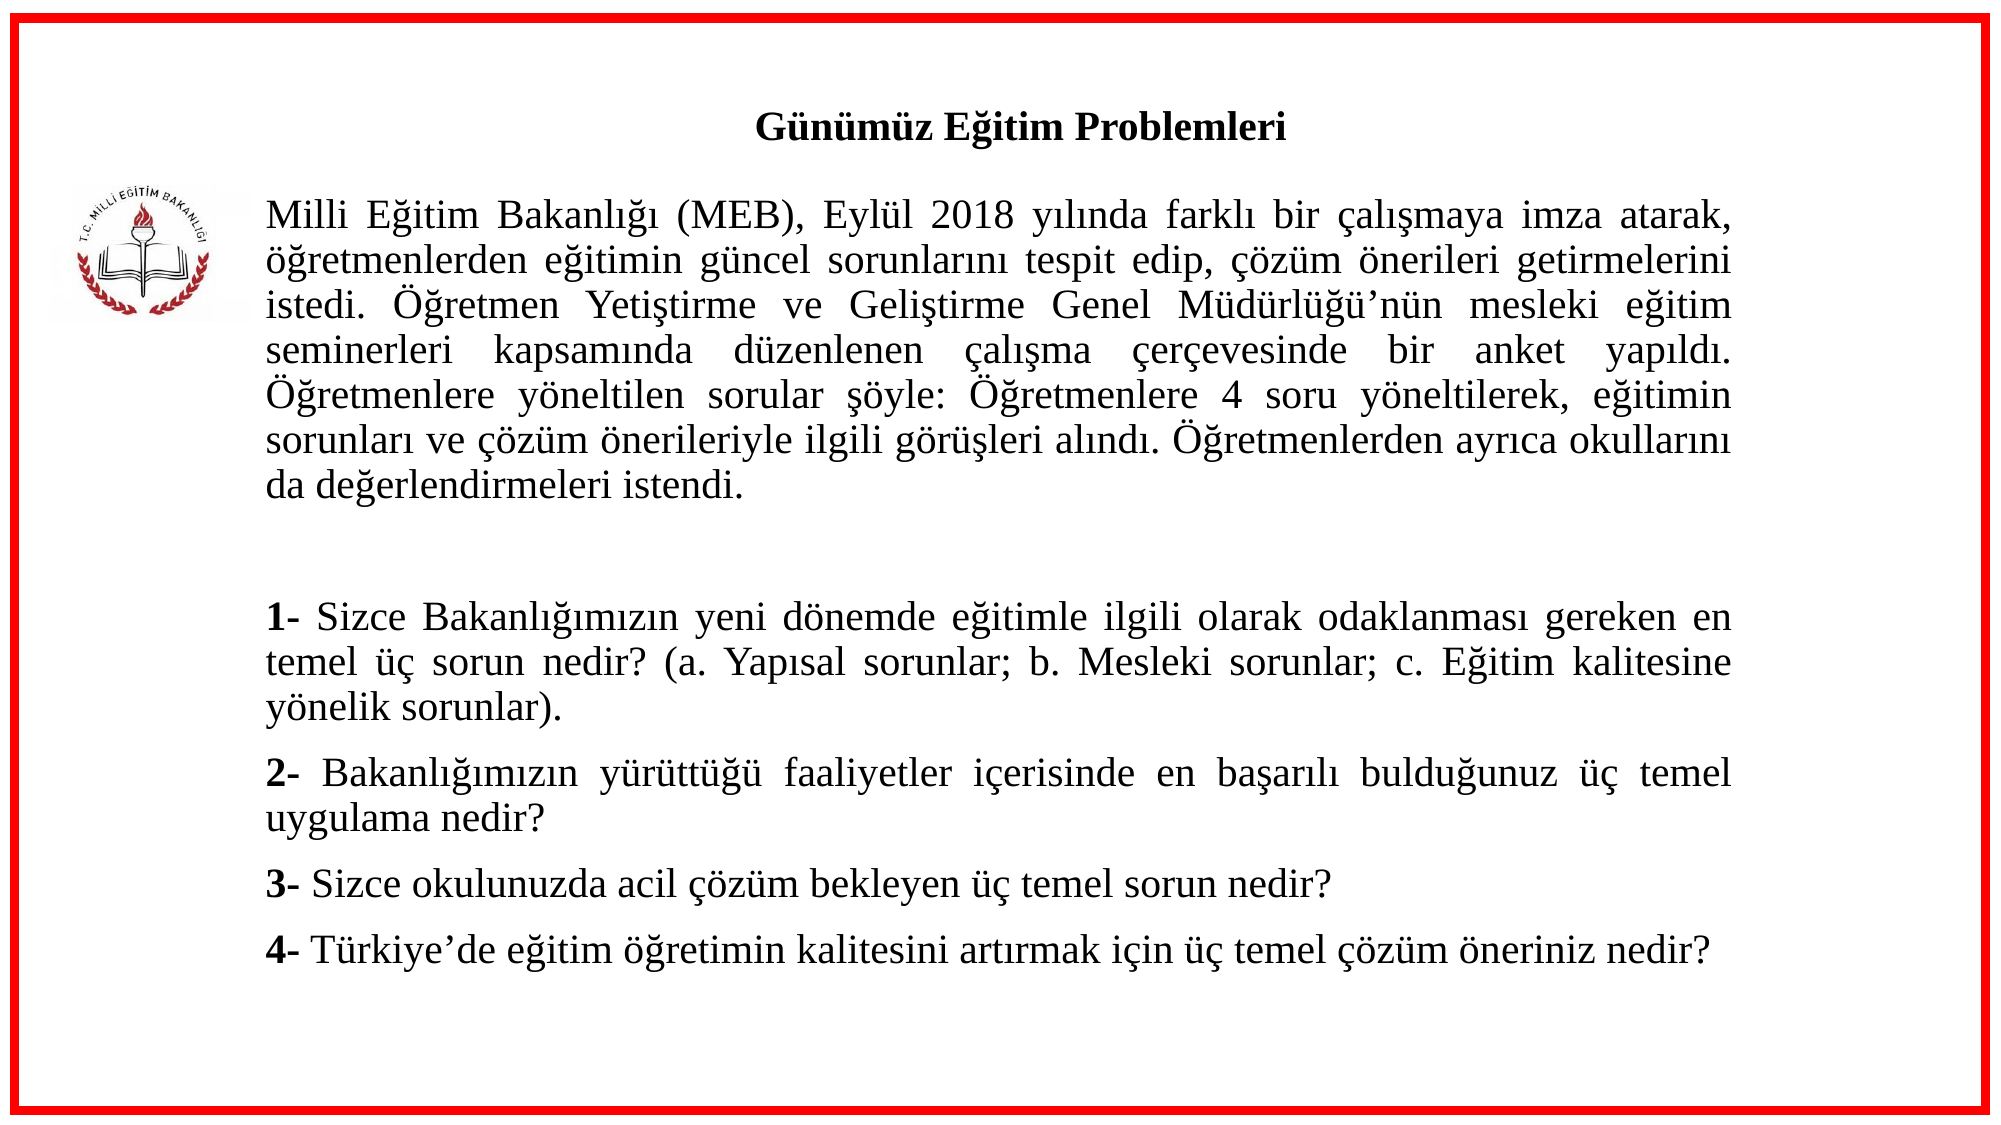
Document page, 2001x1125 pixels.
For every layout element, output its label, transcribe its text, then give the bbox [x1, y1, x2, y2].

title Günümüz Eğitim Problemleri [287, 67, 1754, 157]
text_box [14, 17, 1987, 1111]
subtitle Milli Eğitim Bakanlığı (MEB), Eylül 2018 yılında farklı bir çalışmaya imza atarak, öğretmenlerden eğitimin güncel sorunlarını tespit edip, çözüm önerileri getirmelerini istedi. Öğretmen Yetiştirme ve Geliştirme Genel Müdürlüğü’nün mesleki eğitim seminerleri kapsamında düzenlenen çalışma çerçevesinde bir anket yapıldı. Öğretmenlere yöneltilen sorular şöyle: Öğretmenlere 4 soru yöneltilerek, eğitimin sorunları ve çözüm önerileriyle ilgili görüşleri alındı. Öğretmenlerden ayrıca okullarını da değerlendirmeleri istendi. 1- Sizce Bakanlığımızın yeni dönemde eğitimle ilgili olarak odaklanması gereken en temel üç sorun nedir? (a. Yapısal sorunlar; b. Mesleki sorunlar; c. Eğitim kalitesine yönelik sorunlar). 2- Bakanlığımızın yürüttüğü faaliyetler içerisinde en başarılı bulduğunuz üç temel uygulama nedir? 3- Sizce okulunuzda acil çözüm bekleyen üç temel sorun nedir? 4- Türkiye’de eğitim öğretimin kalitesini artırmak için üç temel çözüm öneriniz nedir? [250, 185, 1749, 955]
picture [45, 185, 251, 322]
